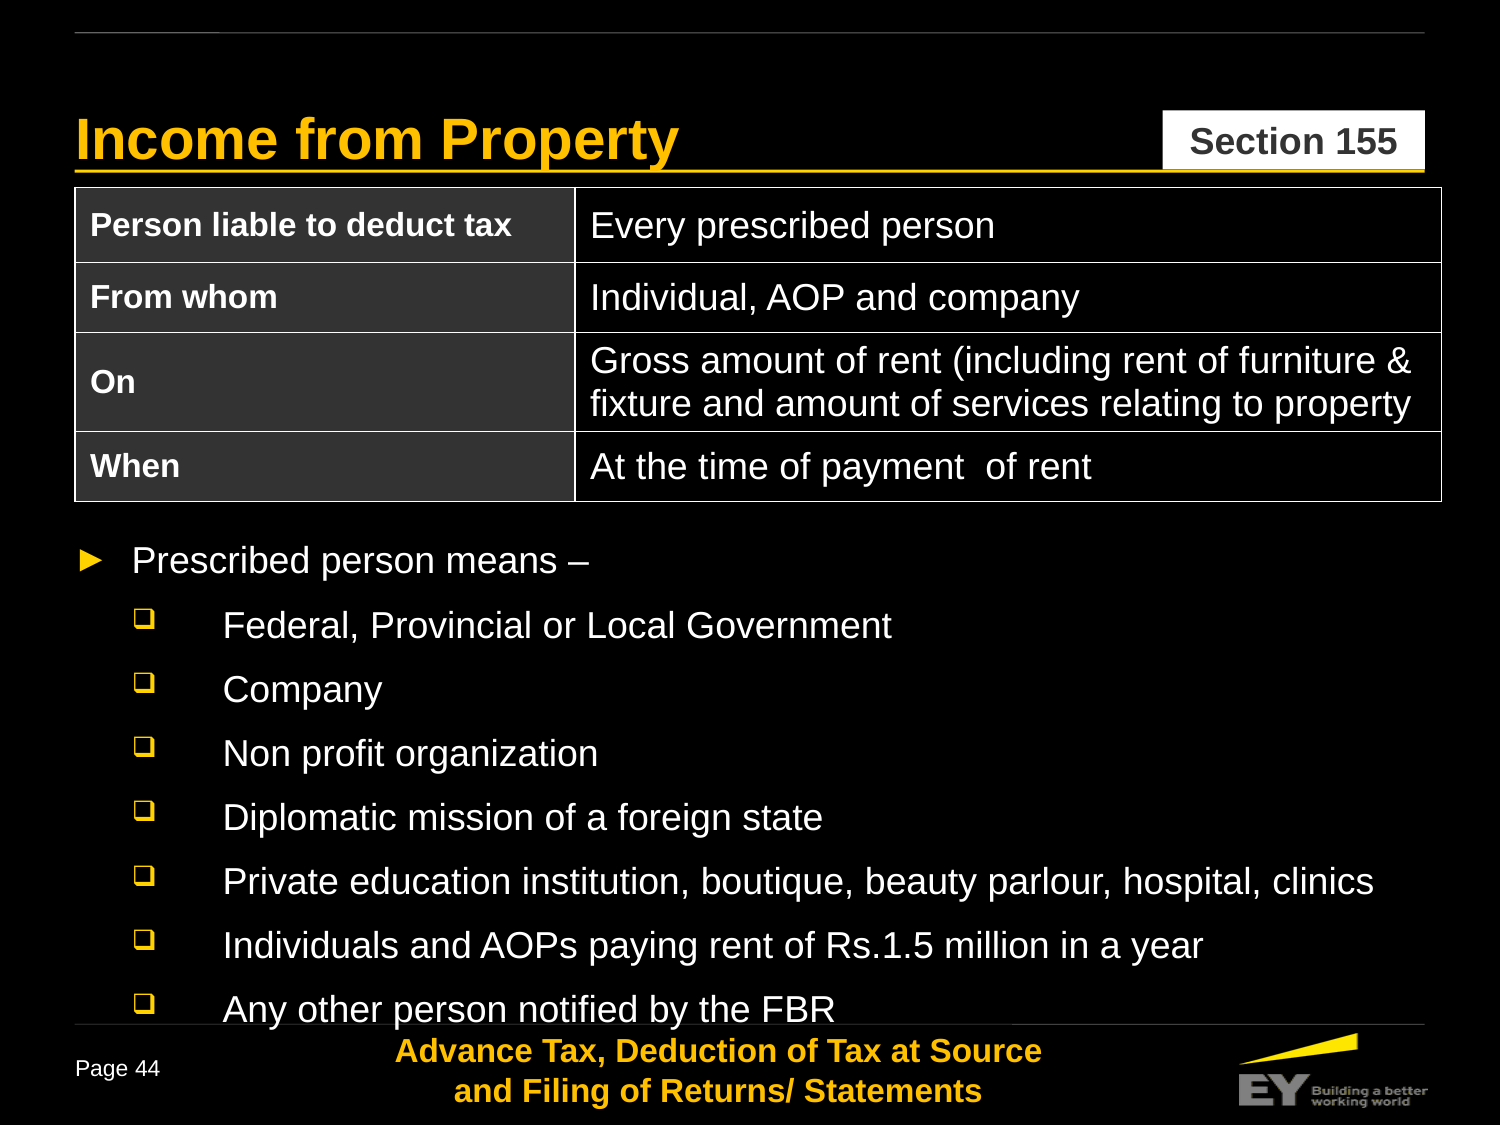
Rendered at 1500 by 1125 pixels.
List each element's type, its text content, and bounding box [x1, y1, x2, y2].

table_cell On [76, 333, 574, 431]
text_box Section 155 [1162, 110, 1425, 170]
table_cell From whom [76, 263, 574, 332]
picture [1239, 1033, 1428, 1108]
list Prescribed person means – Federal, Provincial or Local Government Company Non profit organization Diplomatic mission of a foreign state Private education institution, boutique, beauty parlour, hospital, clinics Individuals and AOPs paying rent of Rs.1.5 million in a year Any other person notified by the FBR [72, 536, 1424, 925]
table_cell Individual, AOP and company [576, 263, 1441, 332]
table_cell Gross amount of rent (including rent of furniture & fixture and amount of services relating to property [576, 333, 1441, 431]
text_box Income from Property [75, 106, 1150, 169]
table_header Every prescribed person [576, 188, 1441, 262]
table_header Person liable to deduct tax [76, 188, 574, 262]
table_cell When [76, 432, 574, 501]
table_cell At the time of payment of rent [576, 432, 1441, 501]
